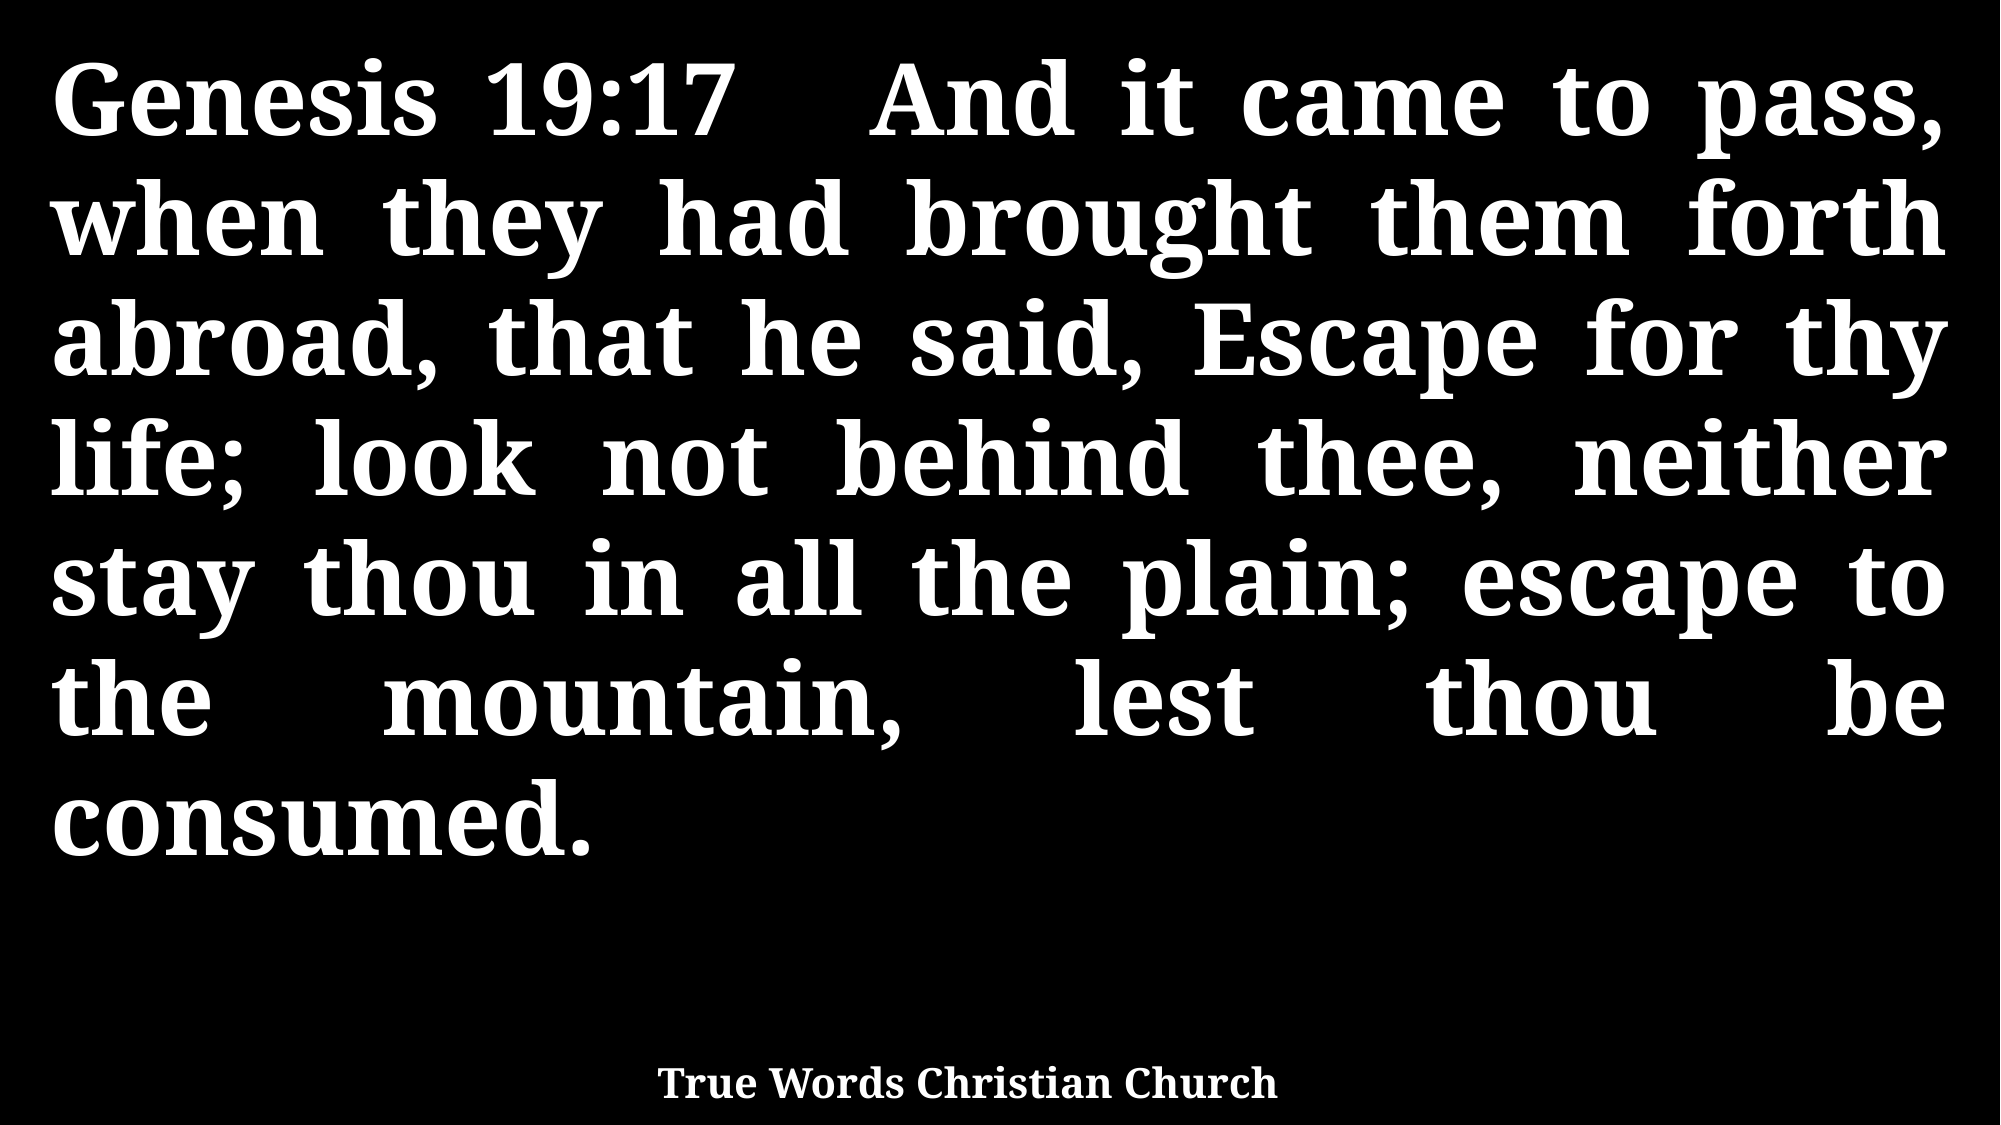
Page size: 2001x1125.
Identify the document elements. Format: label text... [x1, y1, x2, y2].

text_box True Words Christian Church [642, 1049, 1294, 1114]
text_box Genesis 19:17 And it came to pass, when they had brought them forth abroad, that he said, Escape for thy life; look not behind thee, neither stay thou in all the plain; escape to the mountain, lest thou be consumed. [35, 28, 1965, 883]
